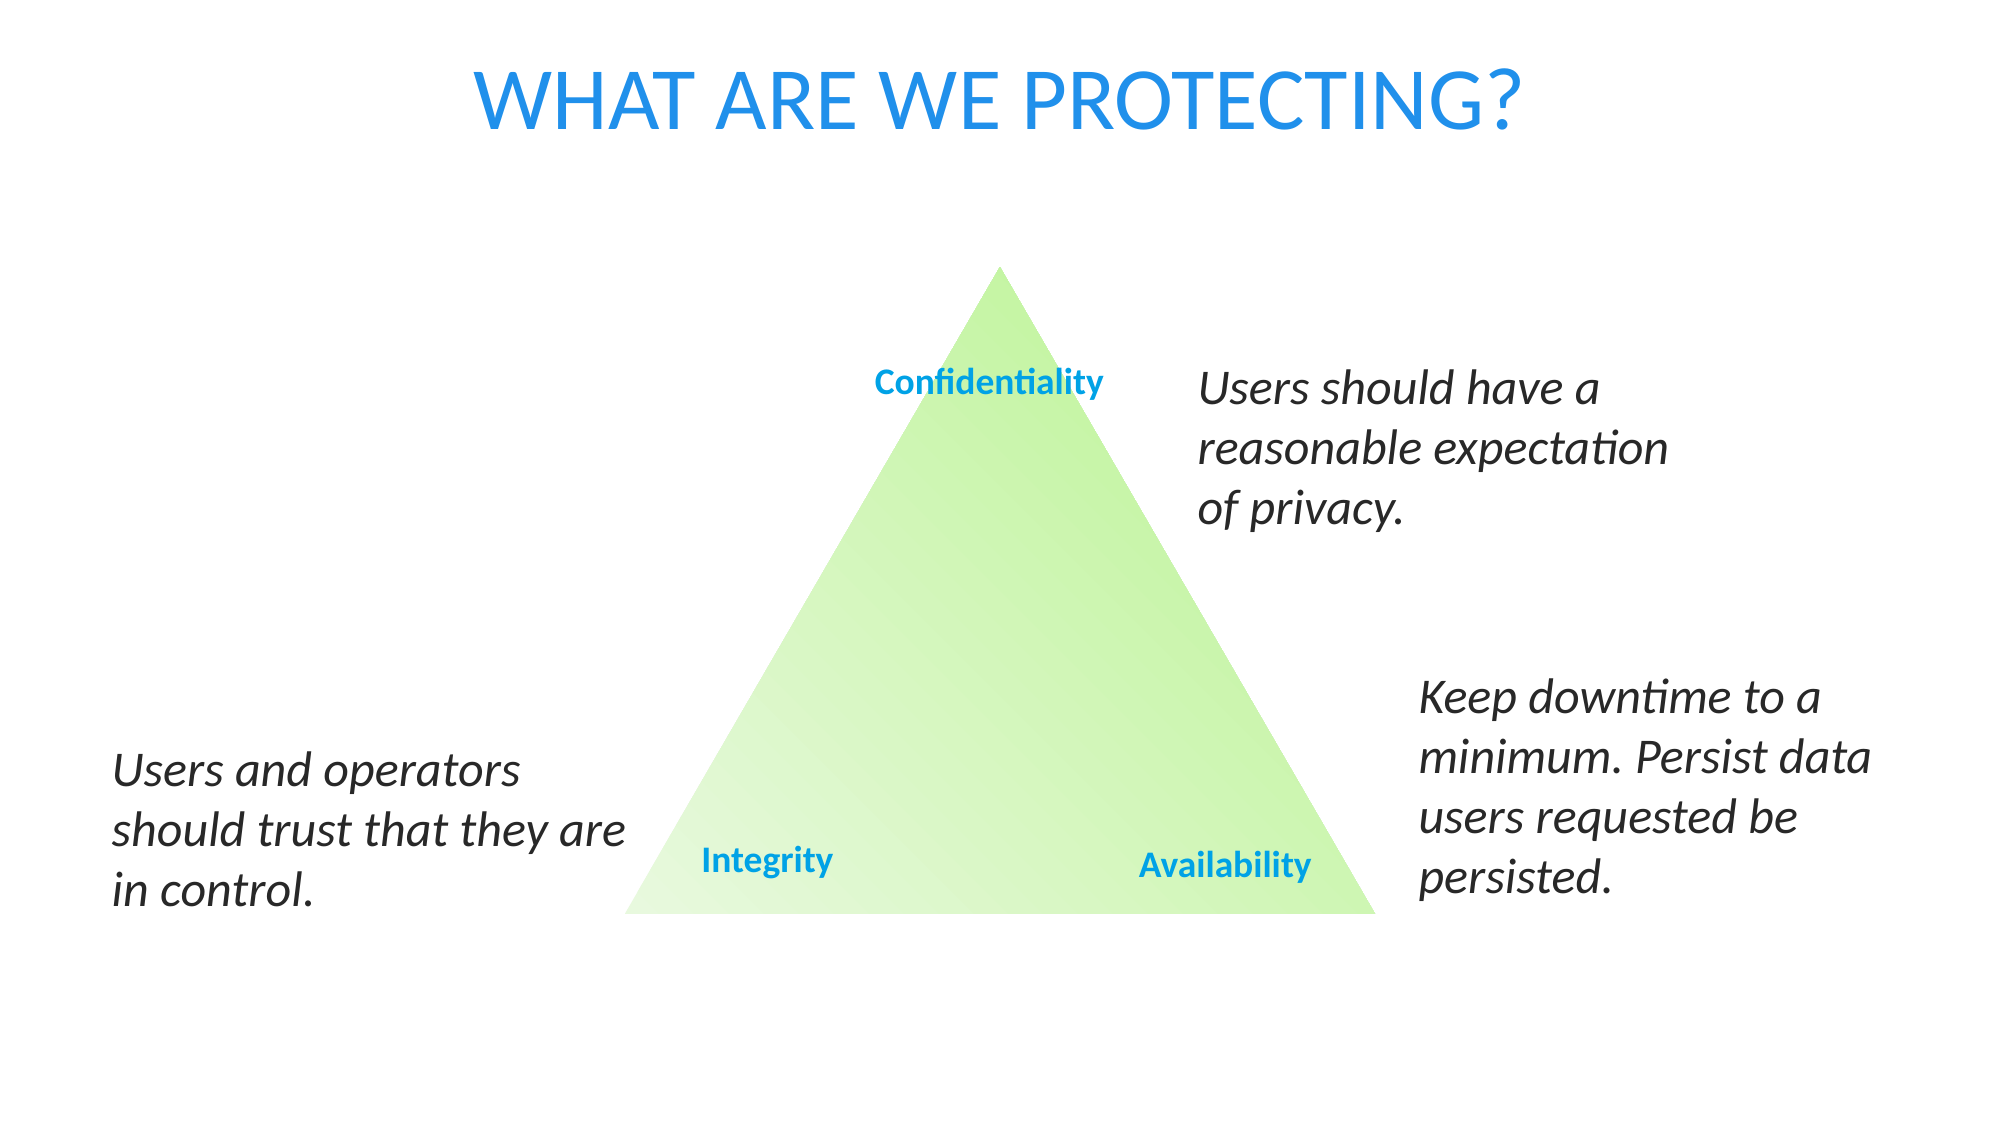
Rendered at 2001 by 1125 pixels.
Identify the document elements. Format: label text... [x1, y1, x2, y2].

text_box [677, 410, 1376, 916]
text_box [951, 266, 1049, 349]
text_box Availability [1063, 832, 1387, 892]
text_box Keep downtime to a minimum. Persist data users requested be persisted. [1403, 656, 1929, 912]
text_box Confidentiality [860, 349, 1182, 410]
text_box Integrity [677, 827, 929, 888]
text_box Users and operators should trust that they are in control. [96, 729, 677, 924]
text_box Users should have a reasonable expectation of privacy. [1182, 346, 1708, 542]
title What are we protecting? [150, 0, 1850, 188]
